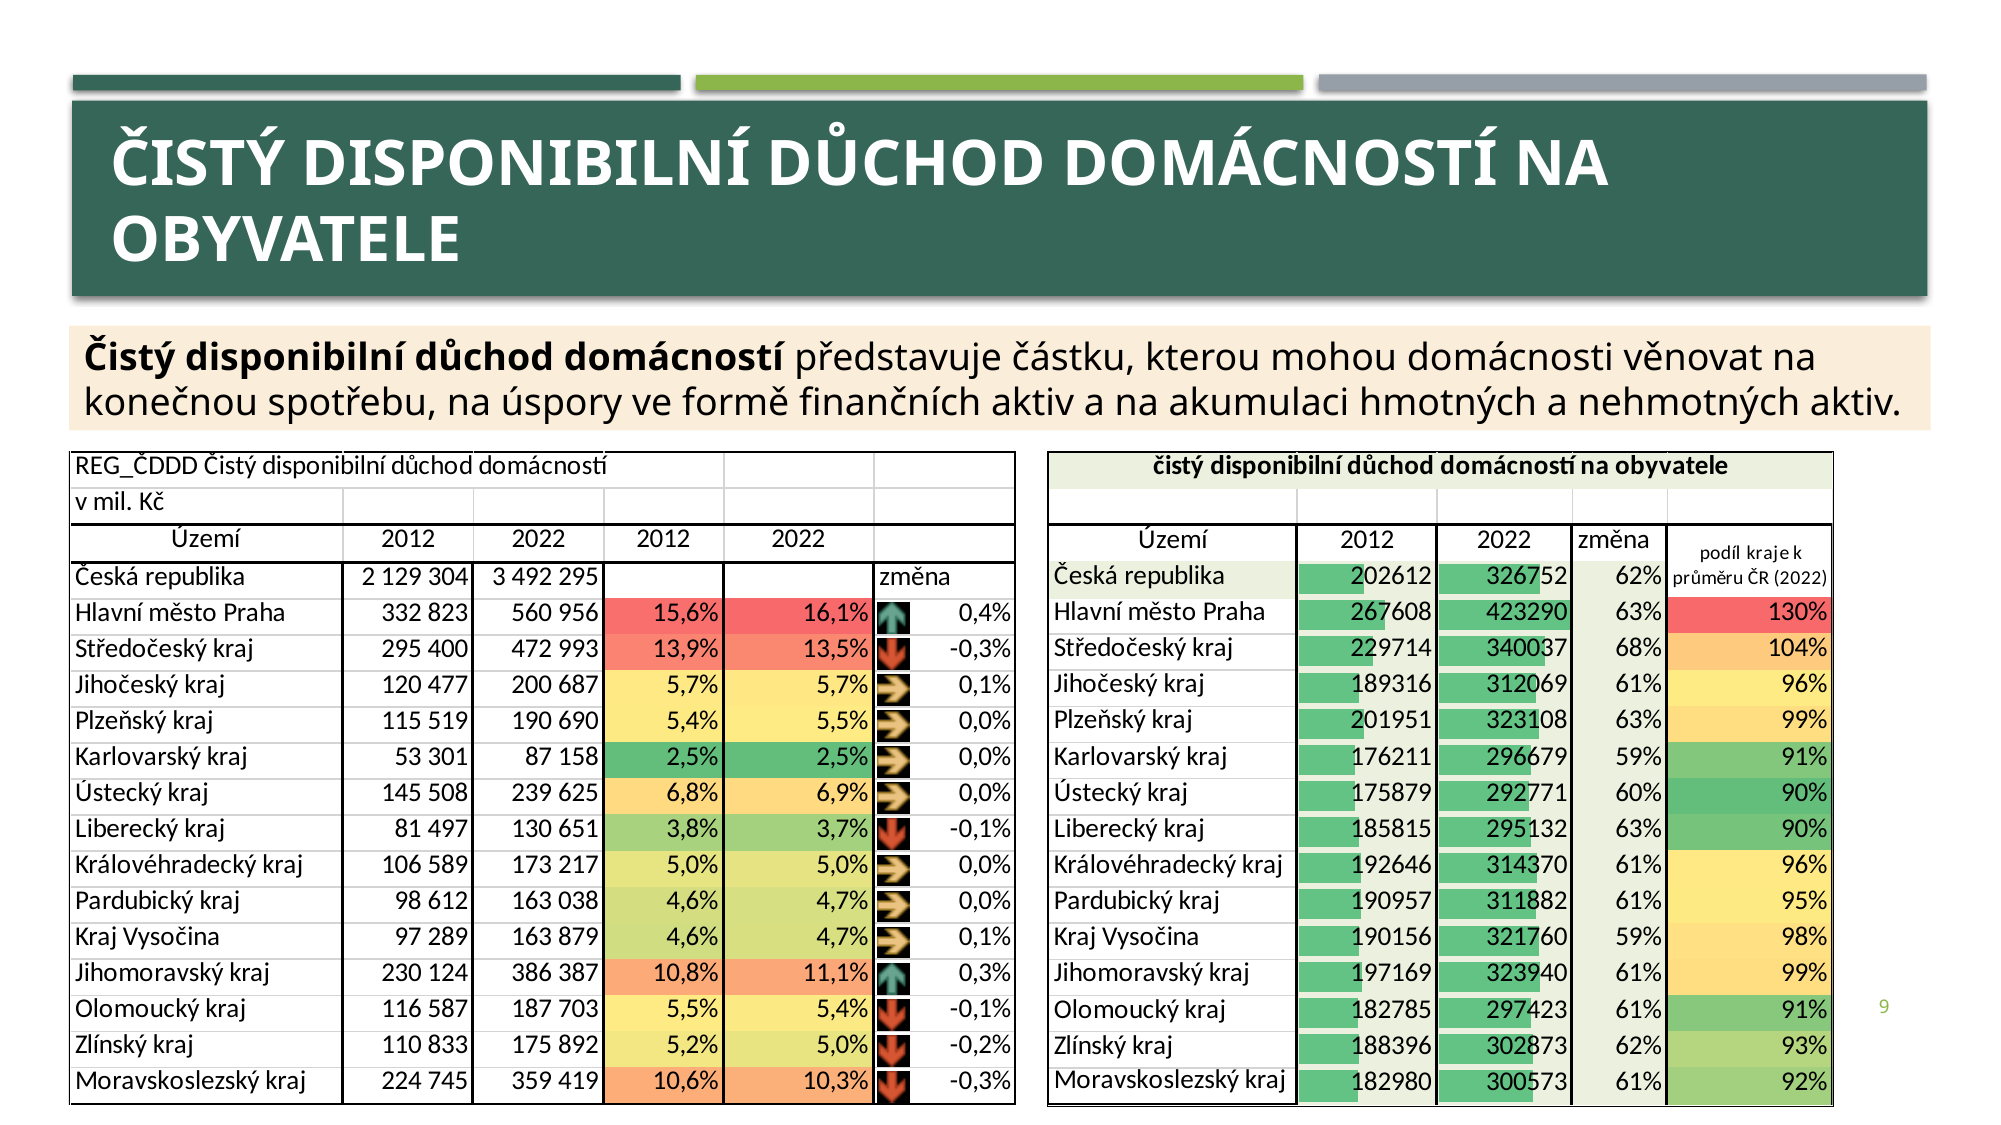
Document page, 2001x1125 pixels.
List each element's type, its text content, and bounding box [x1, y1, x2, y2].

picture [68, 450, 1018, 1107]
picture [1047, 450, 1835, 1107]
title čistý disponibilní důchod domácností na obyvatele [95, 115, 1905, 282]
slide_number 9 [1841, 977, 1905, 1037]
text_box Čistý disponibilní důchod domácností představuje částku, kterou mohou domácnosti věnovat na konečnou spotřebu, na úspory ve formě finančních aktiv a na akumulaci hmotných a nehmotných aktiv. [69, 325, 1931, 431]
